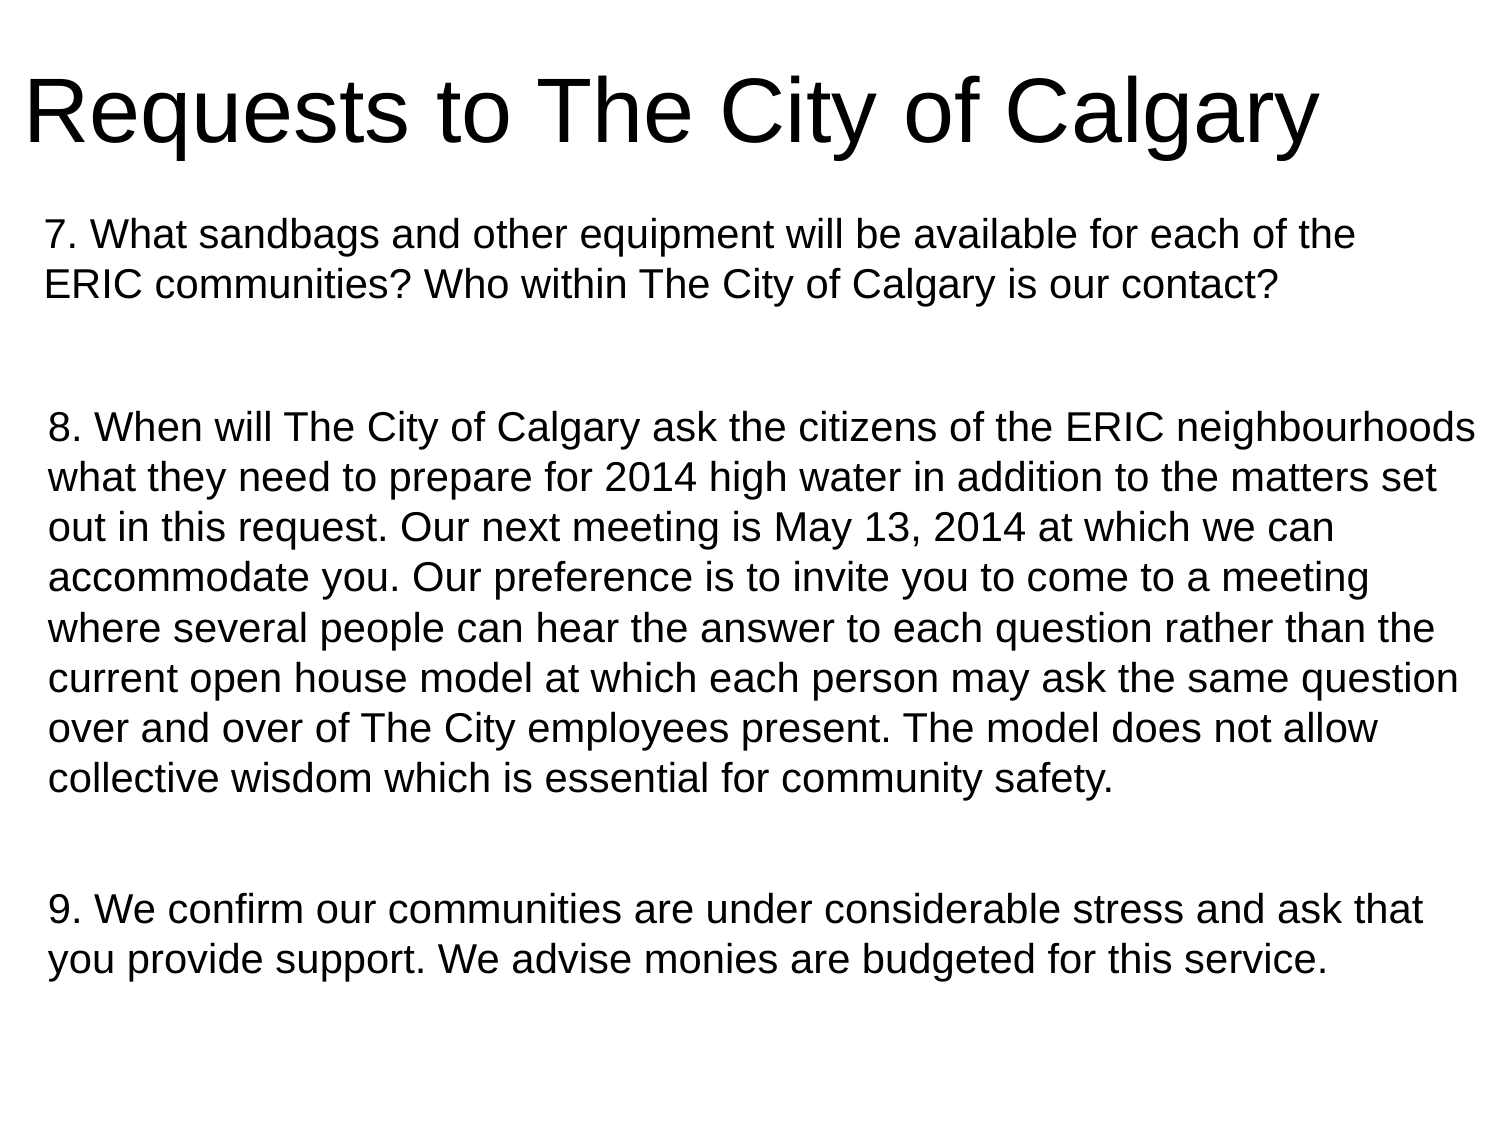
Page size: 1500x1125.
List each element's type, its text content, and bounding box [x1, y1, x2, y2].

title Requests to The City of Calgary [8, 11, 1359, 200]
text_box 9. We confirm our communities are under considerable stress and ask that you provide support. We advise monies are budgeted for this service. [32, 873, 1458, 1024]
list 7. What sandbags and other equipment will be available for each of the ERIC communities? Who within The City of Calgary is our contact? [28, 199, 1454, 350]
text_box 8. When will The City of Calgary ask the citizens of the ERIC neighbourhoods what they need to prepare for 2014 high water in addition to the matters set out in this request. Our next meeting is May 13, 2014 at which we can accommodate you. Our preference is to invite you to come to a meeting where several people can hear the answer to each question rather than the current open house model at which each person may ask the same question over and over of The City employees present. The model does not allow collective wisdom which is essential for community safety. [33, 392, 1500, 825]
